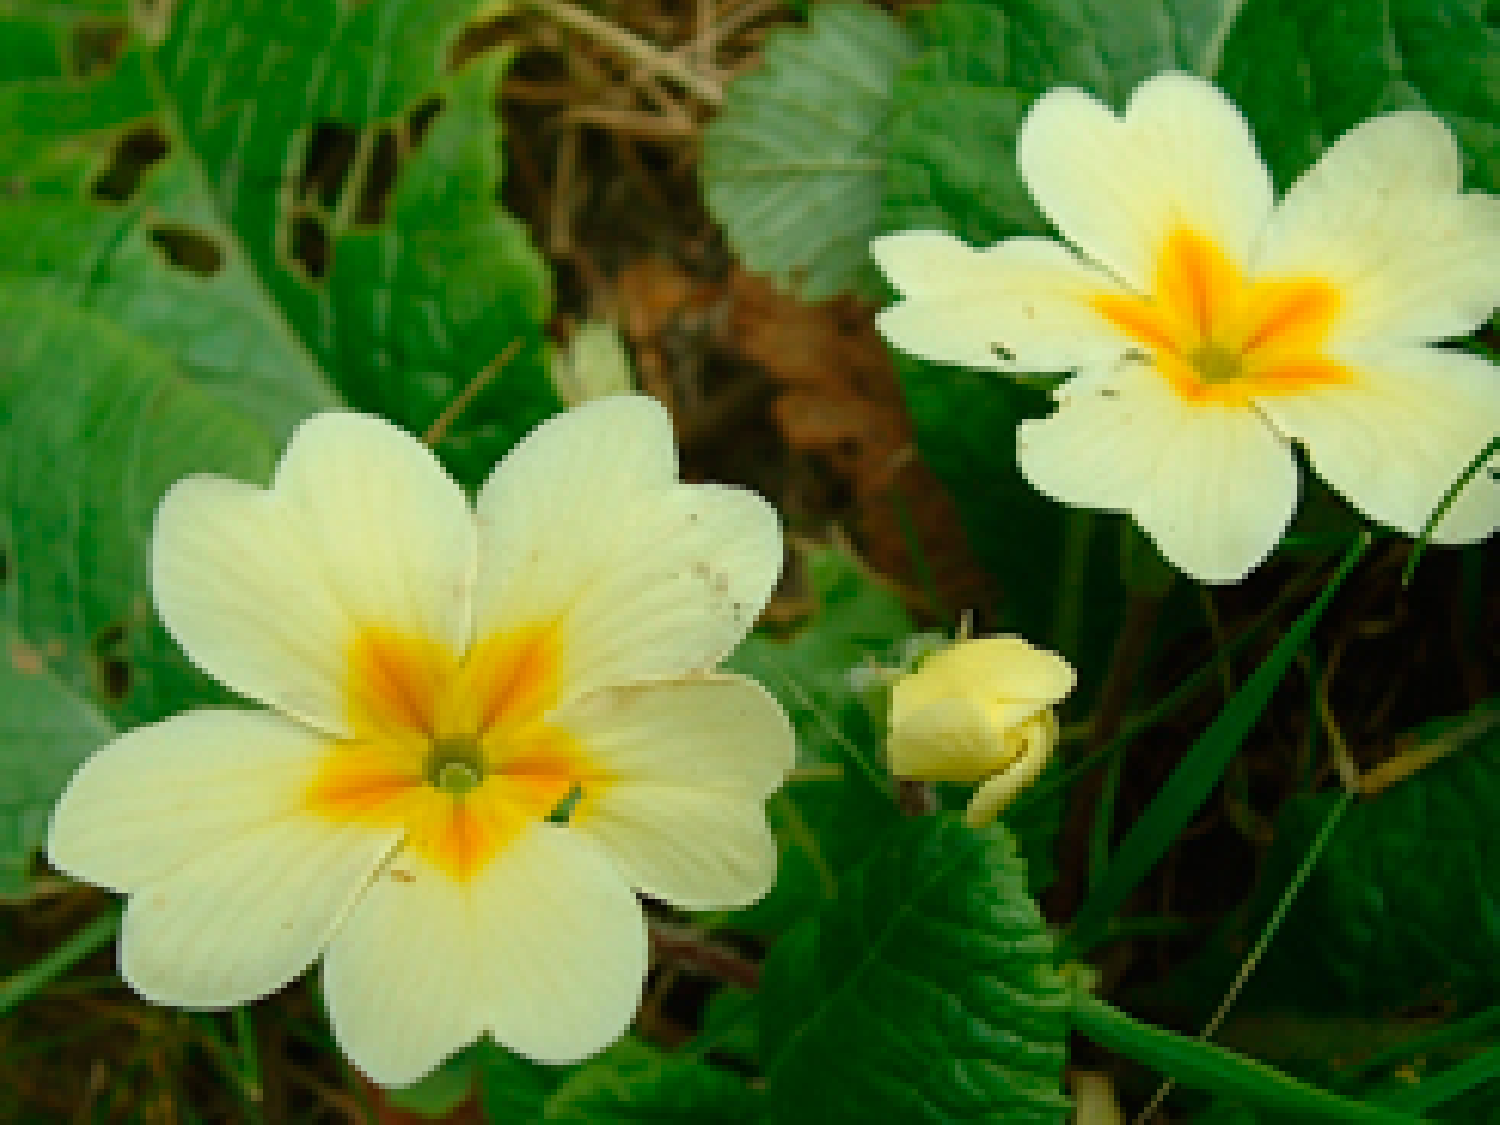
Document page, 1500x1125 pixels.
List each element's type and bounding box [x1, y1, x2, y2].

list [0, 0, 1500, 1125]
